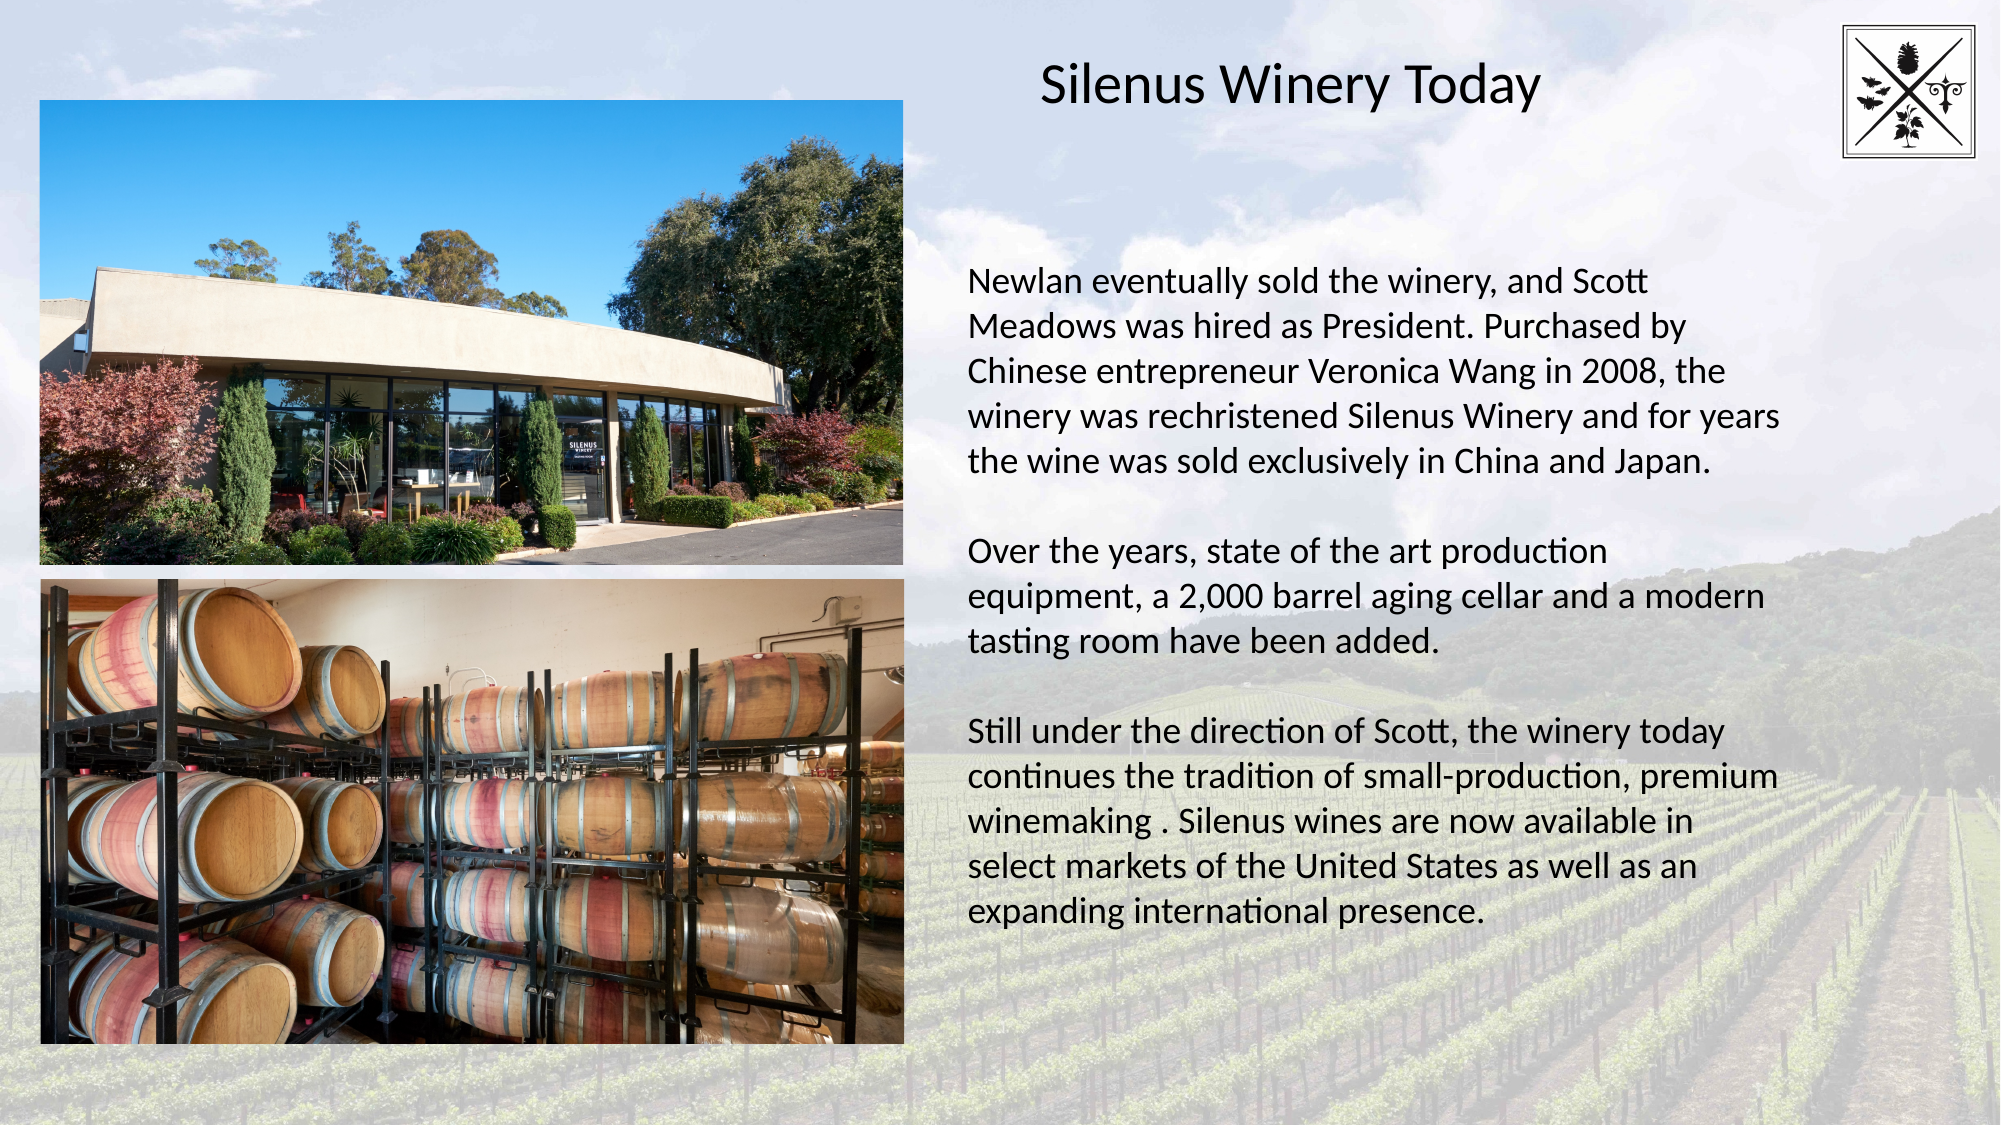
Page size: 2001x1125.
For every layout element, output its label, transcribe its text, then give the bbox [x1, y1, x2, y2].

text_box Newlan eventually sold the winery, and Scott Meadows was hired as President. Purchased by Chinese entrepreneur Veronica Wang in 2008, the winery was rechristened Silenus Winery and for years the wine was sold exclusively in China and Japan. Over the years, state of the art production equipment, a 2,000 barrel aging cellar and a modern tasting room have been added. Still under the direction of Scott, the winery today continues the tradition of small-production, premium winemaking . Silenus wines are now available in select markets of the United States as well as an expanding international presence. [952, 248, 1801, 984]
picture [0, 0, 2001, 1125]
text_box Silenus Winery Today [1026, 38, 1584, 123]
